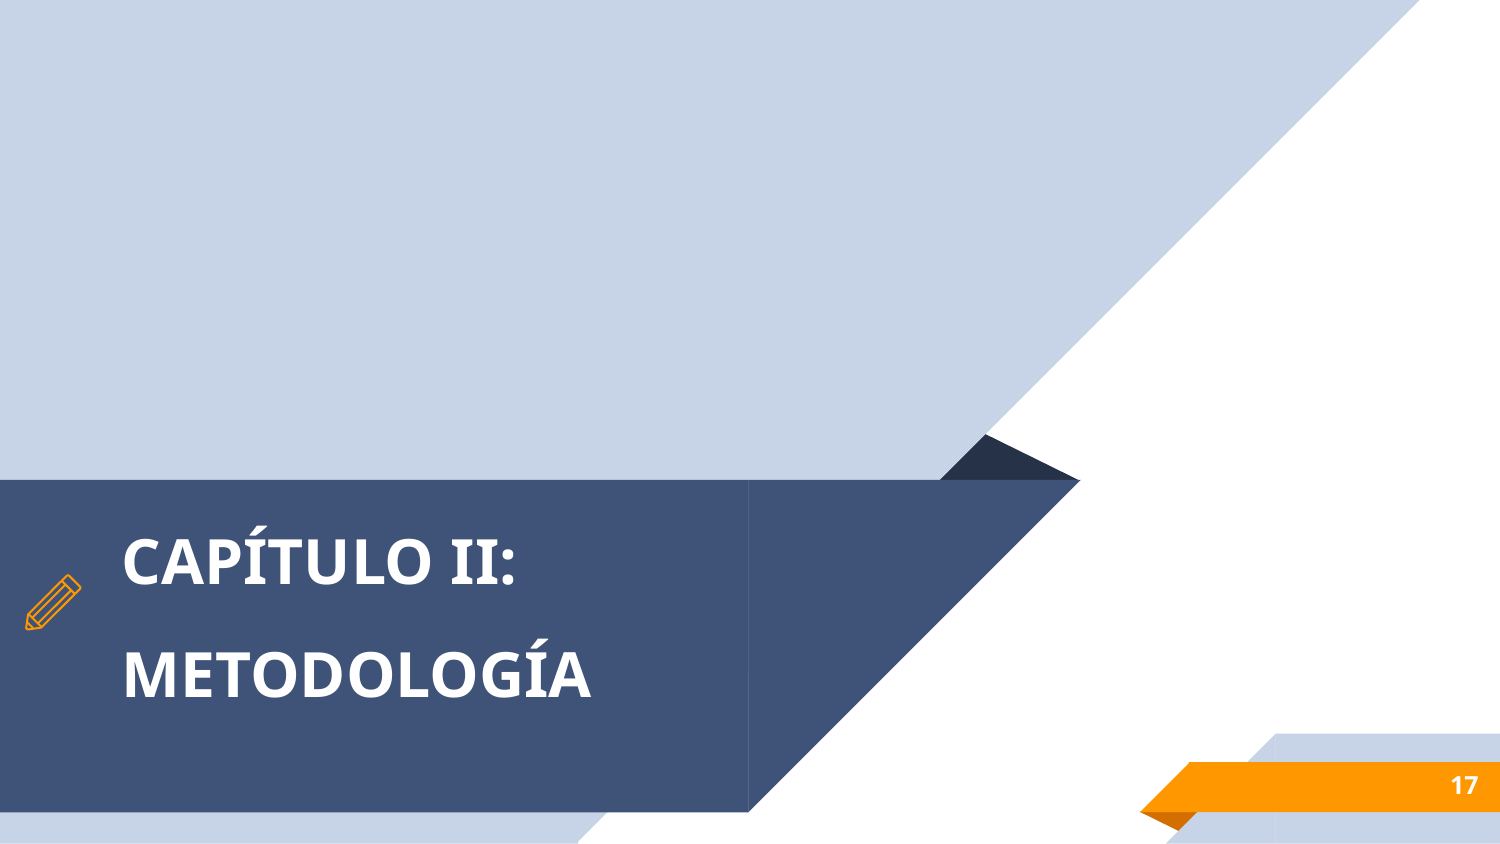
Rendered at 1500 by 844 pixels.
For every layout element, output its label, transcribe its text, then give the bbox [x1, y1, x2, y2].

title CAPÍTULO II: METODOLOGÍA [106, 534, 778, 725]
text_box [25, 575, 81, 630]
slide_number 17 [1249, 760, 1494, 813]
